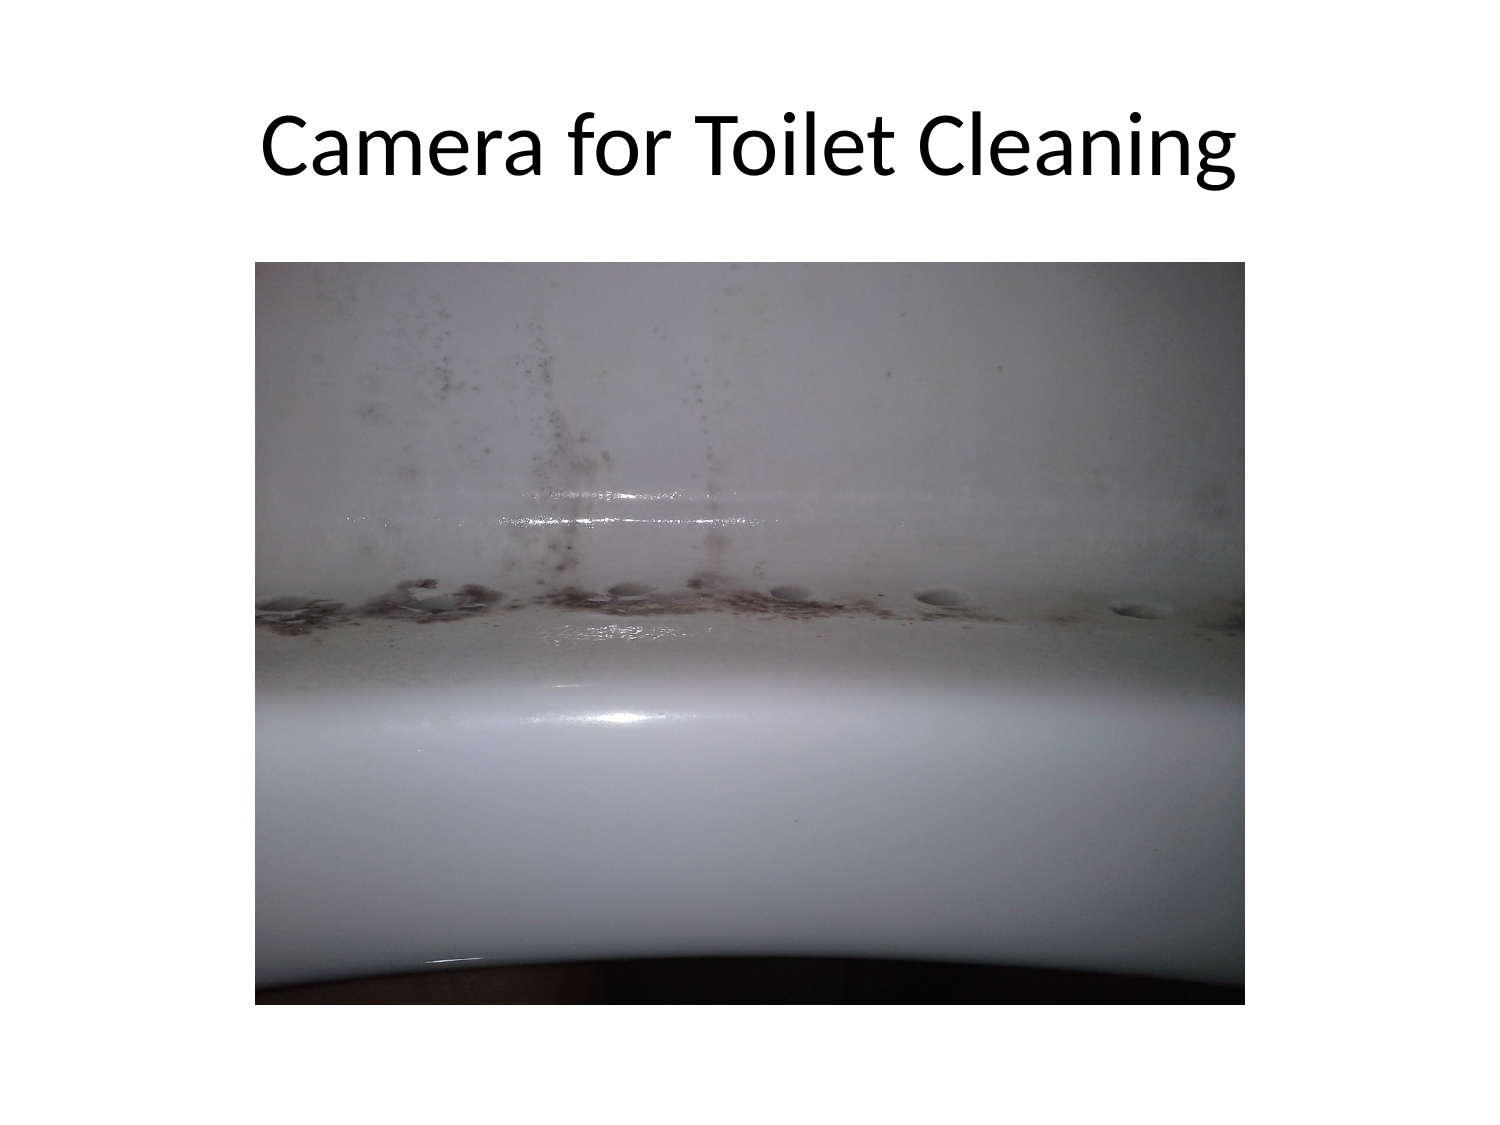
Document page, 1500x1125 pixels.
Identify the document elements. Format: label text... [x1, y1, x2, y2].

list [254, 262, 1246, 1006]
title Camera for Toilet Cleaning [75, 45, 1425, 233]
